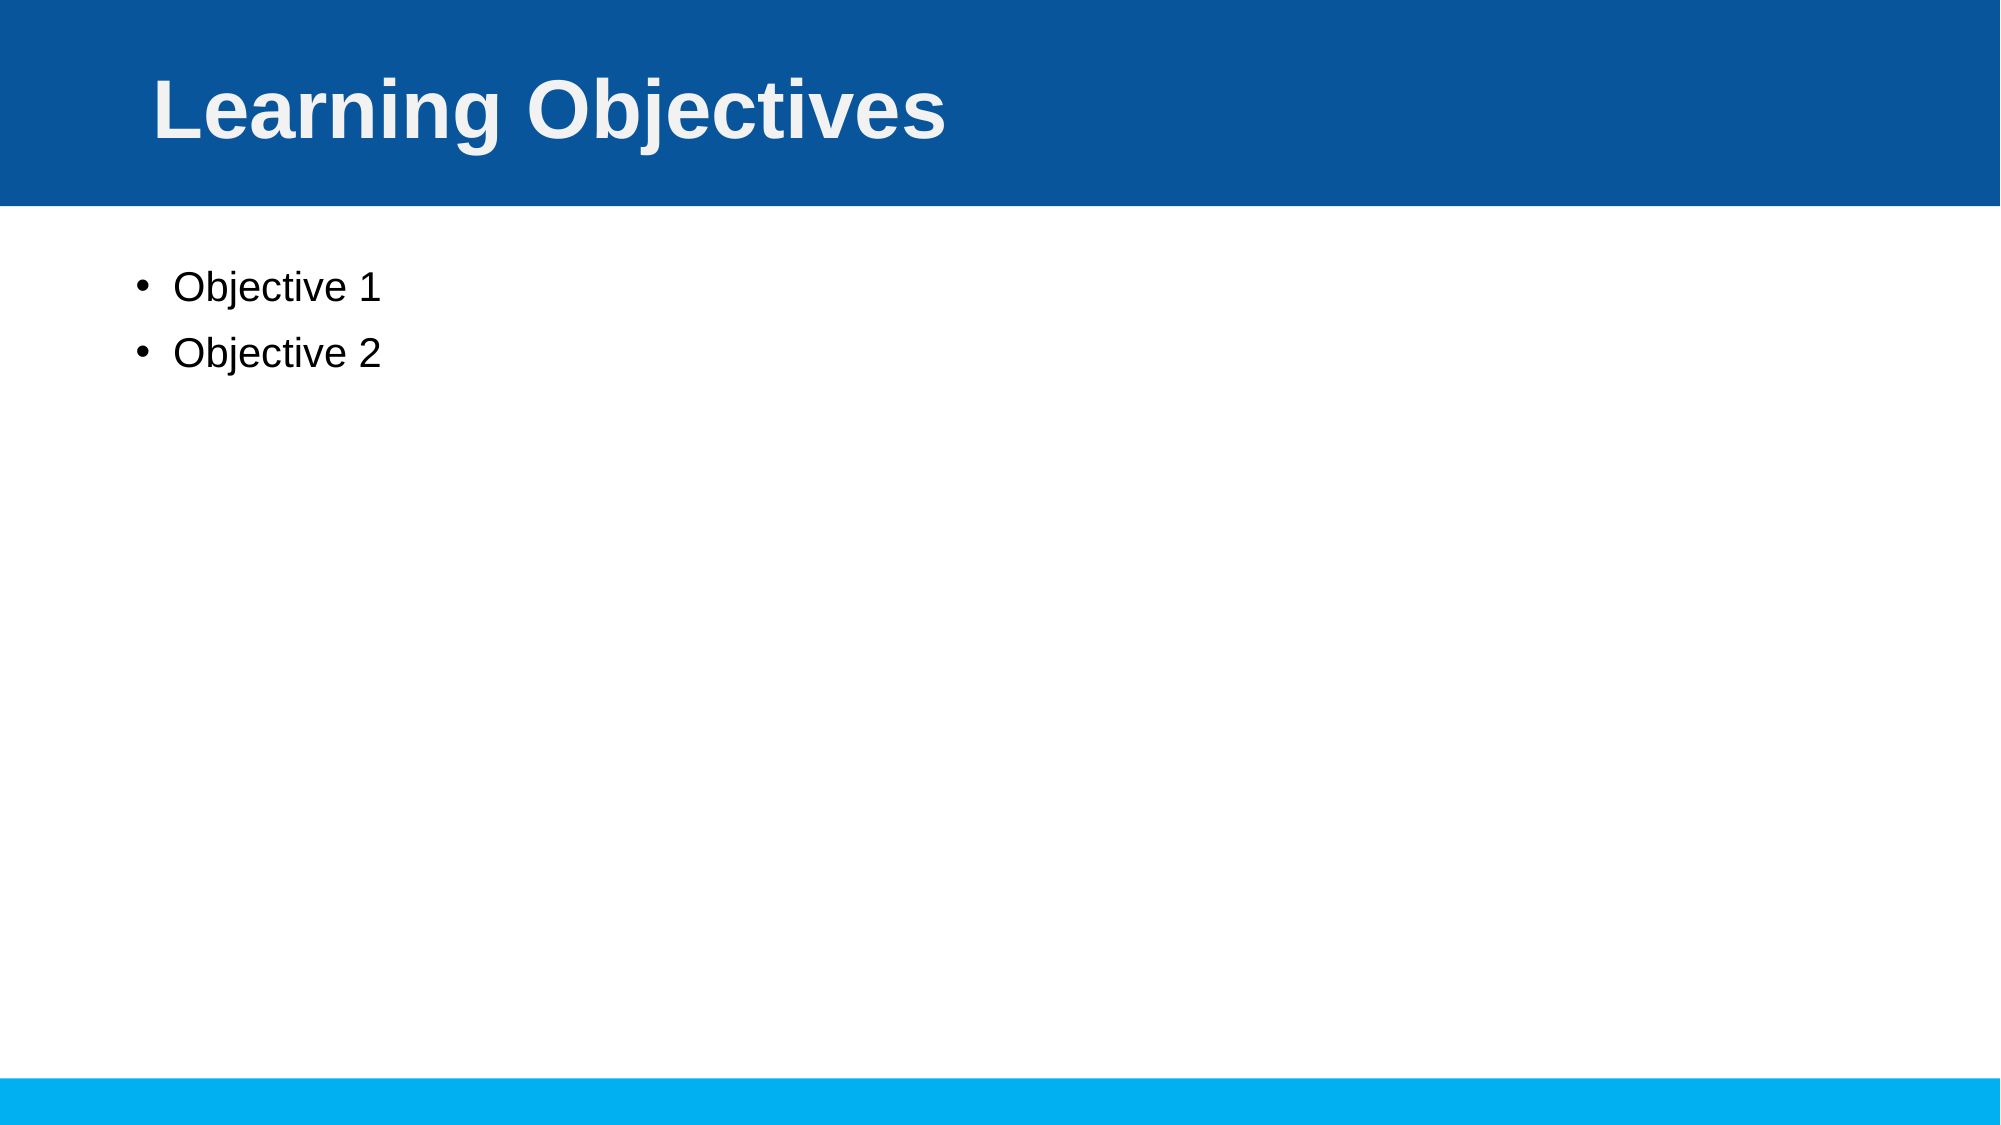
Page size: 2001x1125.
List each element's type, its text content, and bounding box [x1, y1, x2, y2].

picture [0, 0, 2000, 1078]
title Learning Objectives [137, 38, 1863, 185]
list Objective 1 Objective 2 [120, 258, 1882, 1006]
